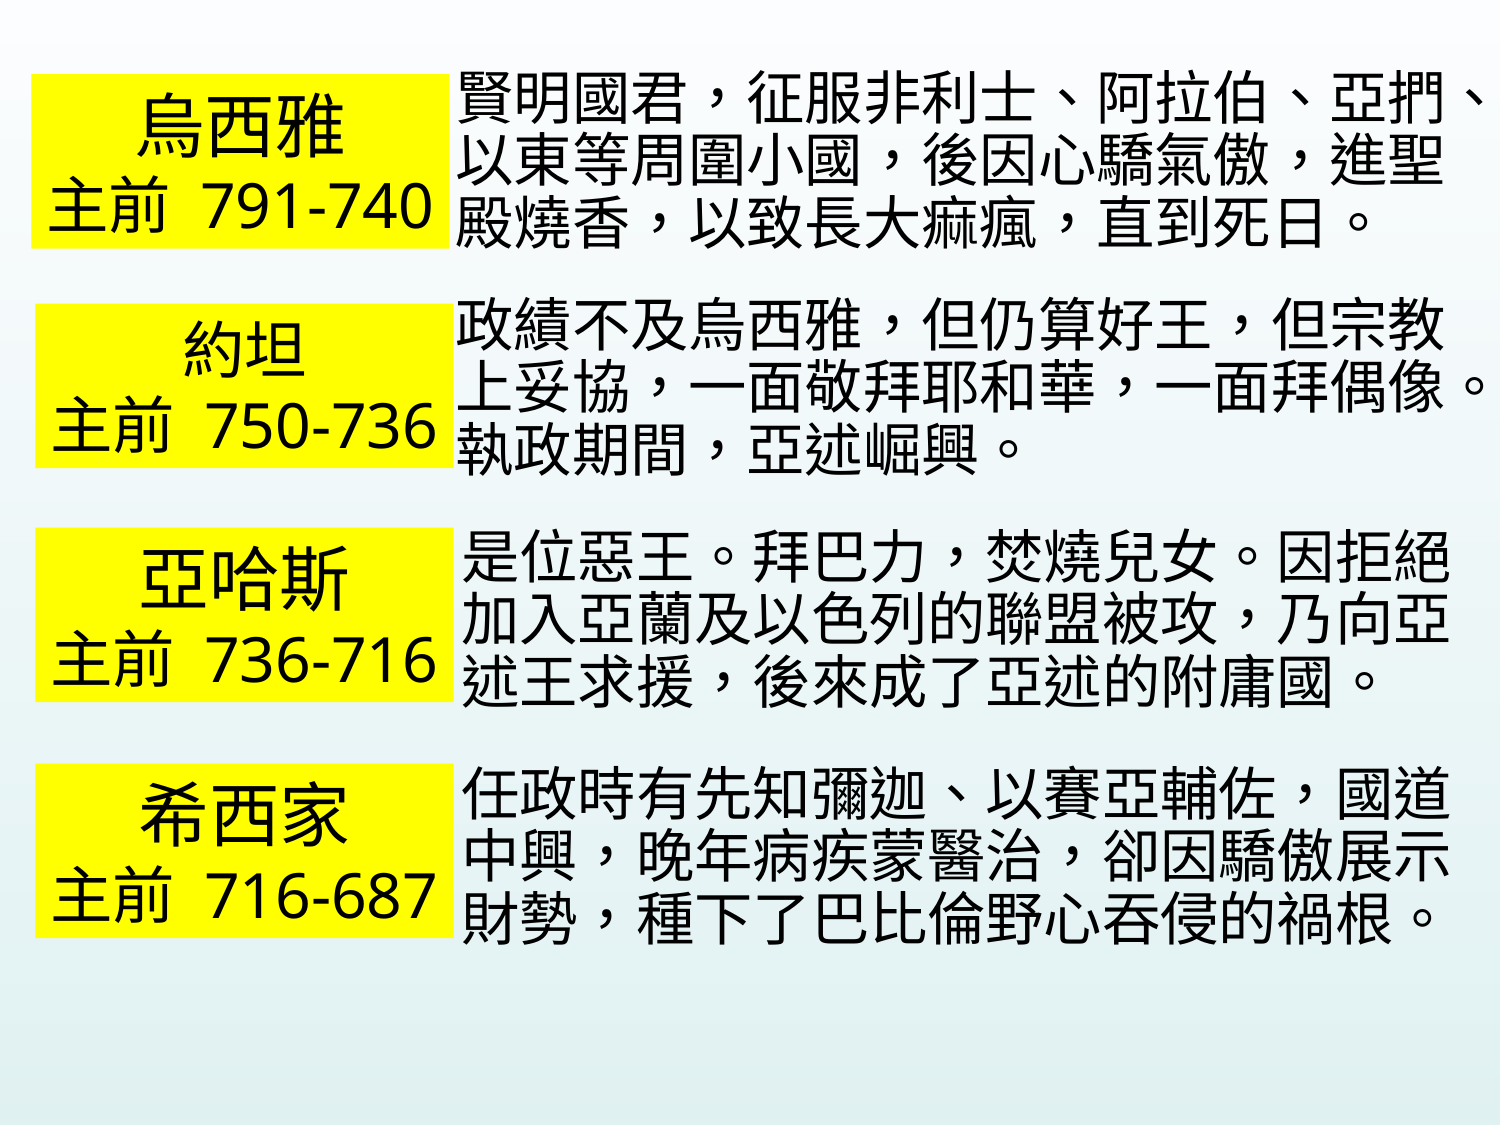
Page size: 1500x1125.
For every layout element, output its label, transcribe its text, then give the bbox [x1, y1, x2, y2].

text_box 賢明國君，征服非利士、阿拉伯、亞捫、以東等周圍小國，後因心驕氣傲，進聖殿燒香，以致長大痲瘋，直到死日。 [440, 61, 1486, 264]
text_box 亞哈斯 主前 736-716 [35, 527, 446, 703]
text_box 約坦 主前 750-736 [35, 303, 440, 469]
text_box 政績不及烏西雅，但仍算好王，但宗教上妥協，一面敬拜耶和華，一面拜偶像。 執政期間，亞述崛興。 [440, 287, 1486, 491]
text_box 希西家 主前 716-687 [35, 763, 446, 939]
text_box 任政時有先知彌迦、以賽亞輔佐，國道 中興，晚年病疾蒙醫治，卻因驕傲展示 財勢，種下了巴比倫野心吞侵的禍根。 [446, 757, 1467, 960]
text_box 是位惡王。拜巴力，焚燒兒女。因拒絕 加入亞蘭及以色列的聯盟被攻，乃向亞 述王求援，後來成了亞述的附庸國。 [446, 520, 1467, 723]
text_box 烏西雅 主前 791-740 [31, 73, 440, 249]
